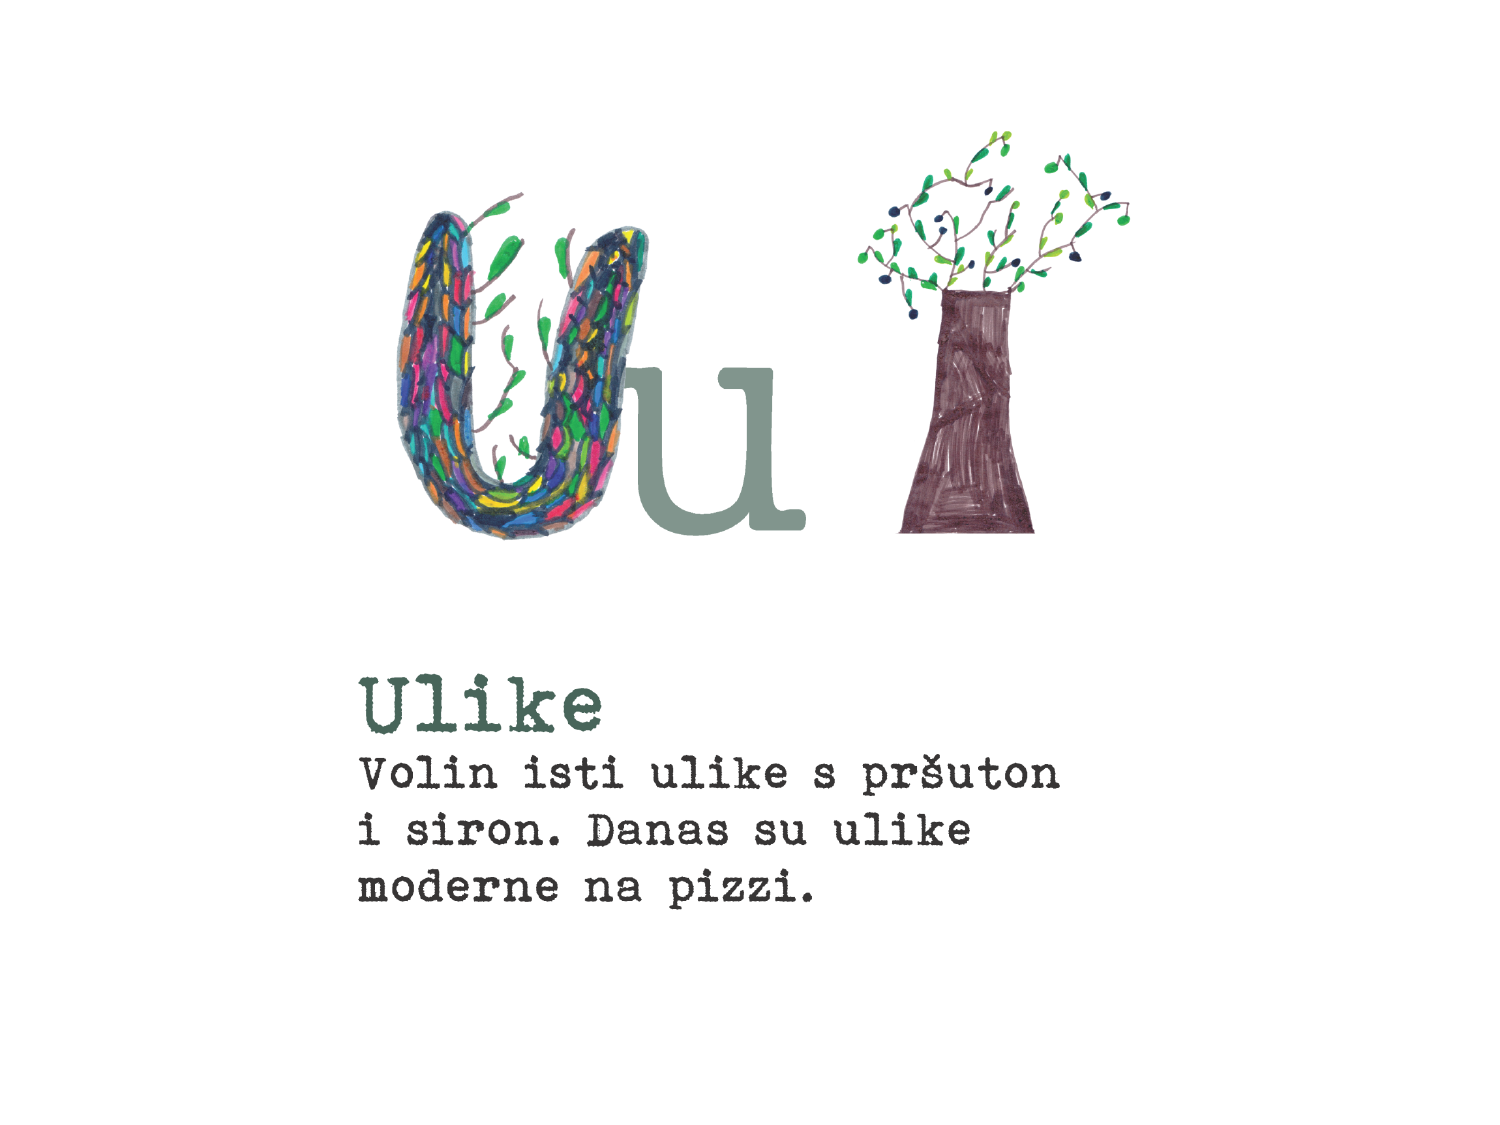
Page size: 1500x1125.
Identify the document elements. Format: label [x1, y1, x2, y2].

picture [299, 112, 1201, 1013]
